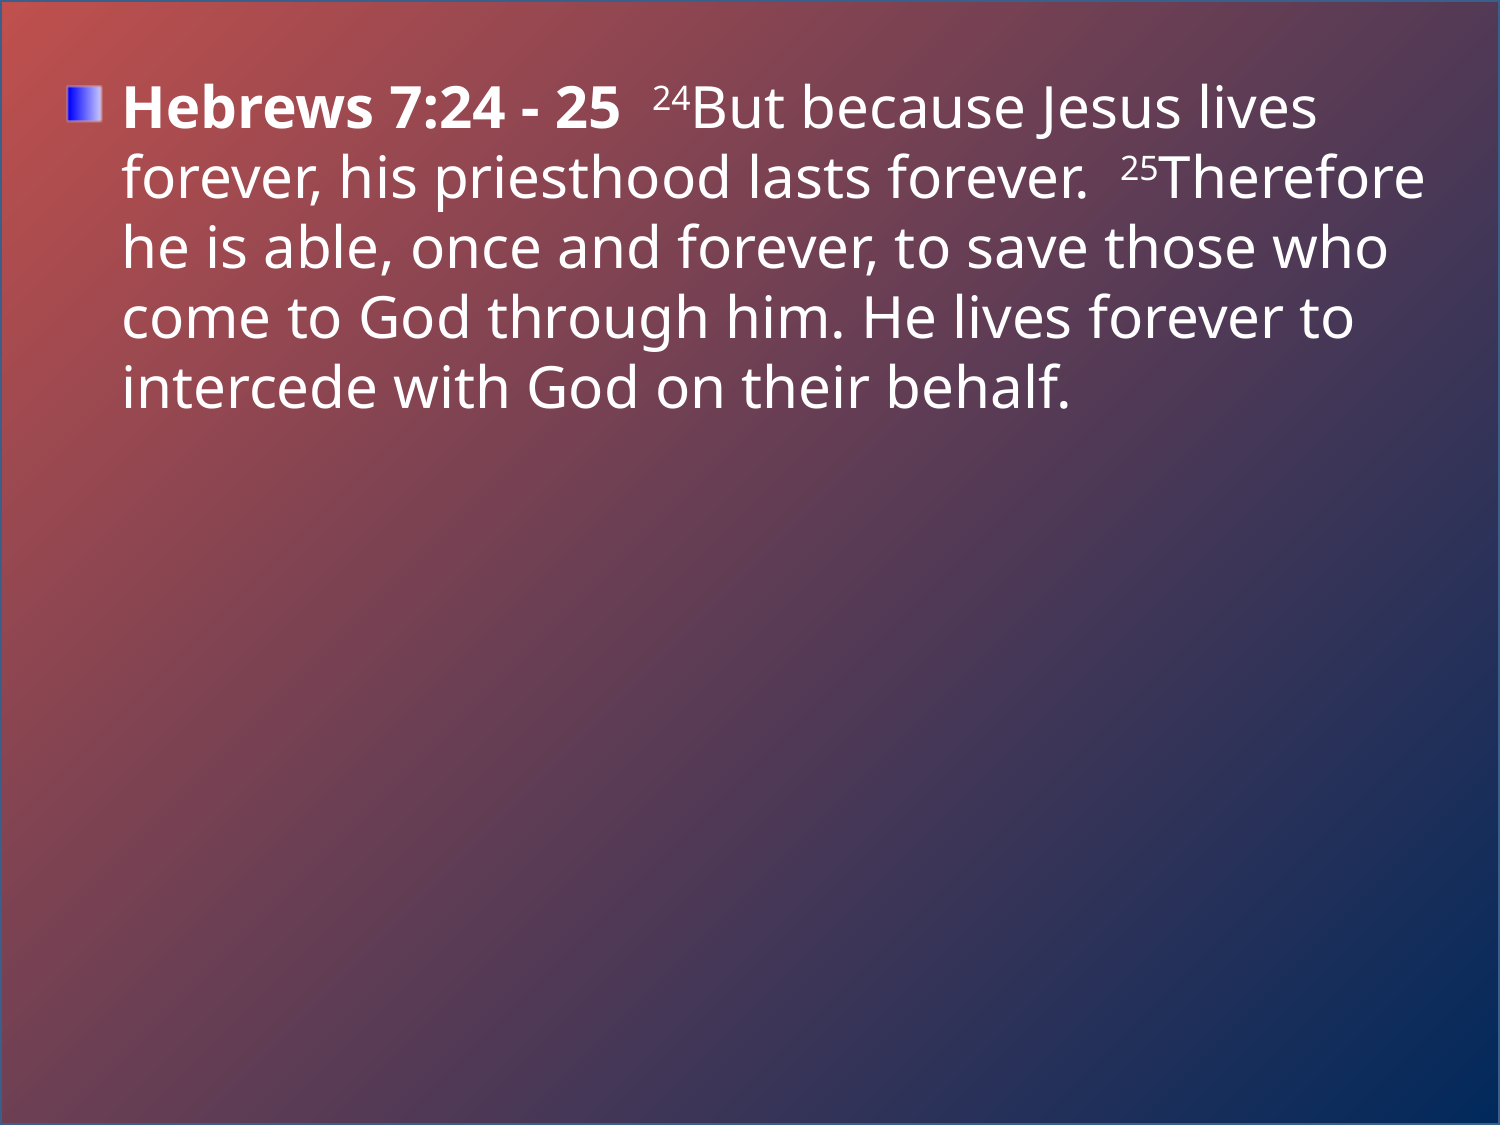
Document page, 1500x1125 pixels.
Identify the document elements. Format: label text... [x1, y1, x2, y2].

picture [65, 84, 106, 126]
list Hebrews 7:24 - 25 24But because Jesus lives forever, his priesthood lasts forever. 25Therefore he is able, once and forever, to save those who come to God through him. He lives forever to intercede with God on their behalf. [50, 62, 1450, 1075]
